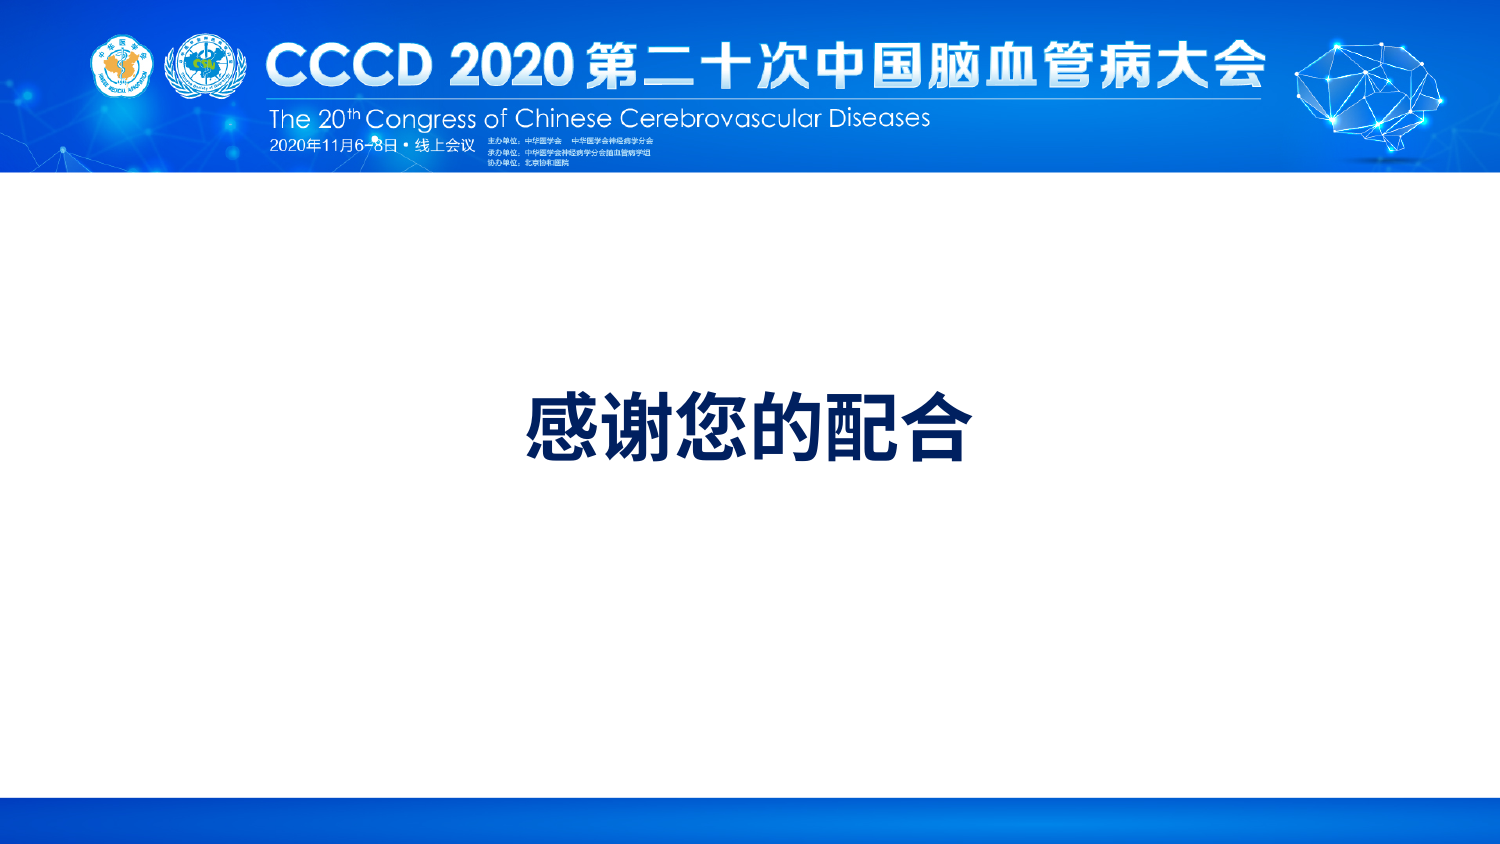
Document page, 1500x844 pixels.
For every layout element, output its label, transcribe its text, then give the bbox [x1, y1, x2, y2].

picture [0, 0, 1500, 844]
text_box 感谢您的配合 [510, 369, 990, 479]
